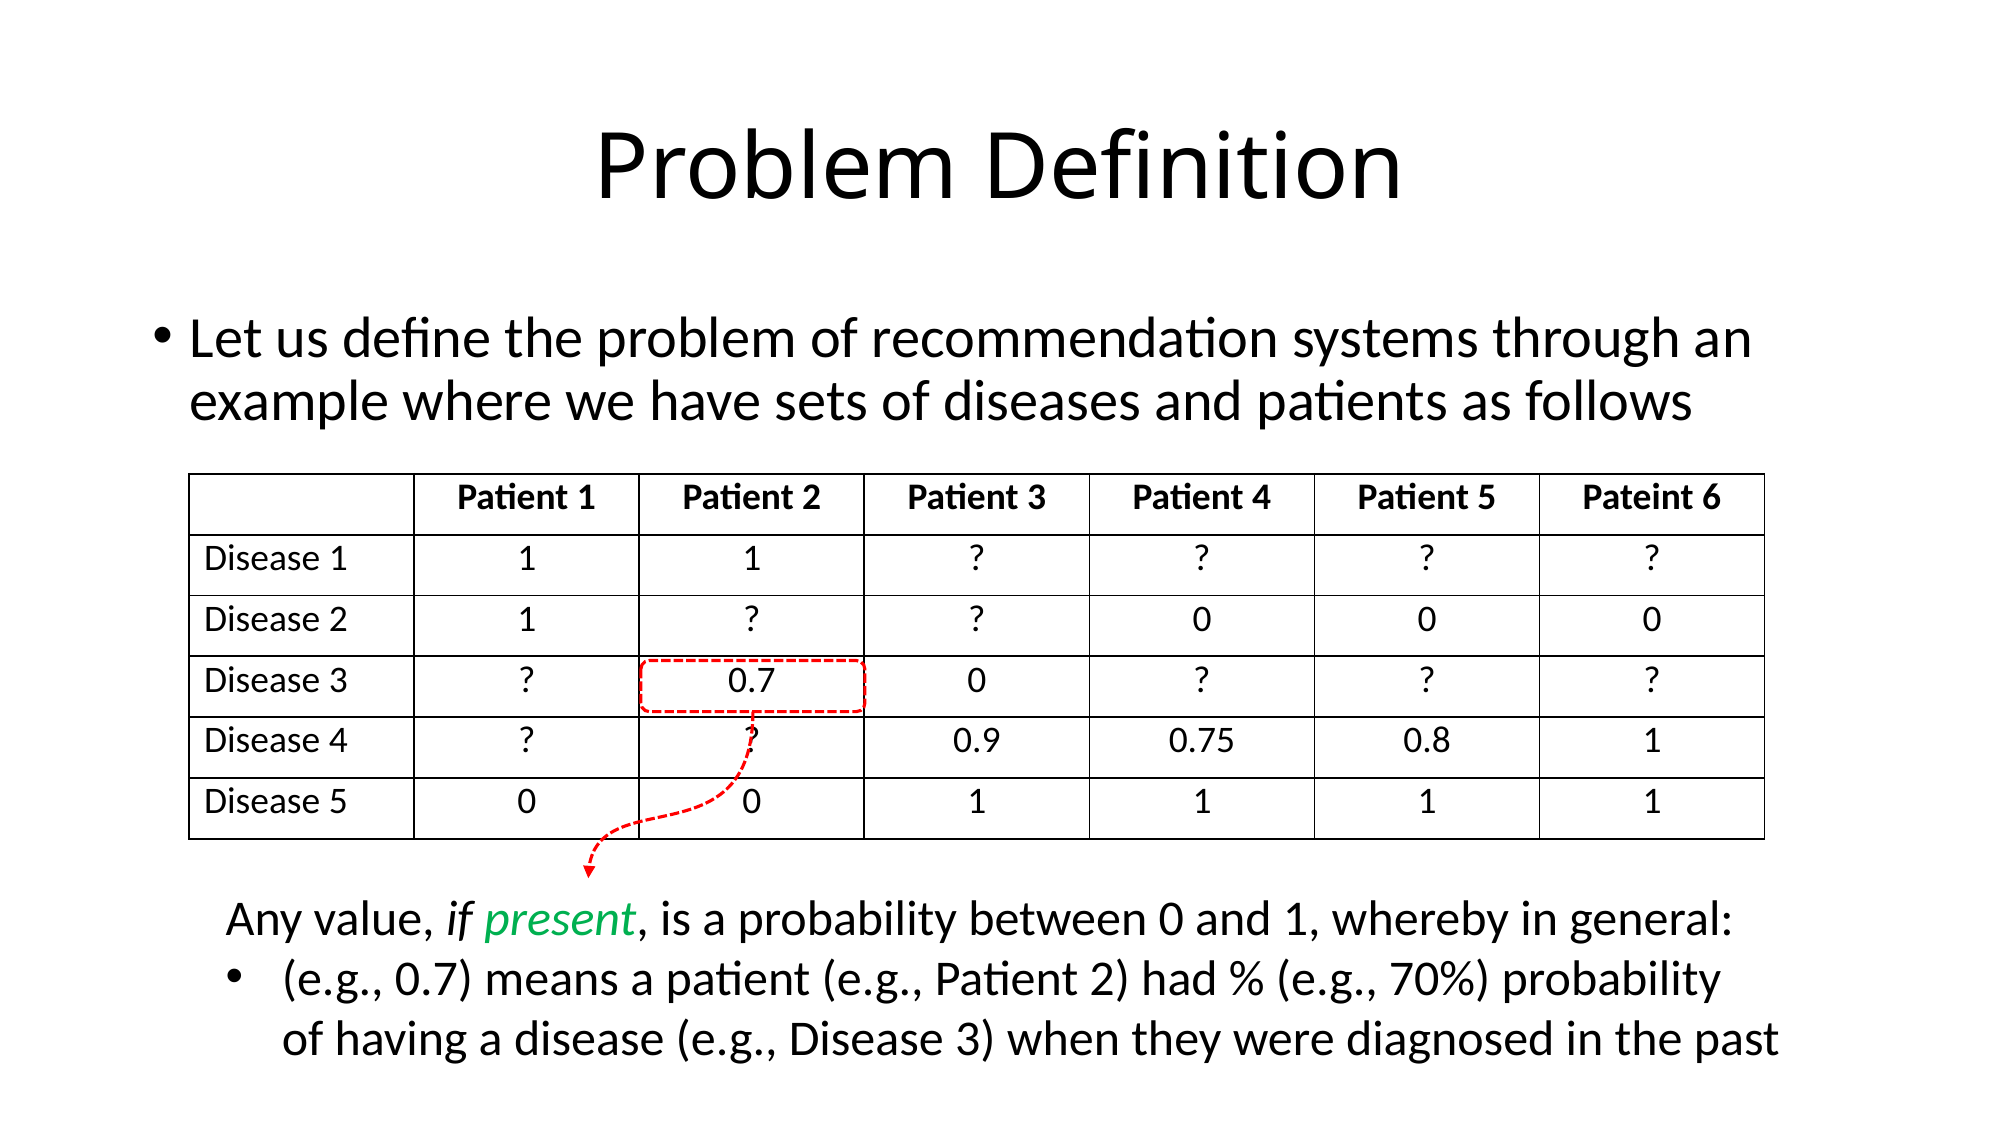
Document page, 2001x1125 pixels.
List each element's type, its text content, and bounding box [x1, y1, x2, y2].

table_header [190, 475, 413, 534]
table_cell ? [1315, 536, 1539, 595]
table_cell 0.75 [1090, 718, 1314, 777]
table_cell ? [1540, 536, 1764, 595]
list Let us define the problem of recommendation systems through an example where we have sets of diseases and patients as follows [137, 299, 1896, 1014]
table_cell 1 [1540, 779, 1764, 838]
table_cell ? [1315, 657, 1539, 716]
table_cell 0 [1090, 596, 1314, 655]
table_header Patient 5 [1315, 475, 1539, 534]
table_cell 0.7 [755, 711, 863, 716]
table_cell 0 [865, 657, 1089, 716]
table_cell 0.8 [1315, 718, 1539, 777]
table_cell ? [415, 657, 638, 716]
table_cell 0 [1540, 596, 1764, 655]
table_cell Disease 4 [190, 718, 413, 777]
table_cell ? [415, 718, 587, 777]
table_cell 1 [415, 596, 638, 655]
table_header Pateint 6 [1540, 475, 1764, 534]
table_cell ? [1090, 536, 1314, 595]
table_cell ? [754, 718, 863, 777]
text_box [587, 712, 754, 878]
table_cell ? [640, 596, 863, 655]
table_cell 1 [1090, 779, 1314, 838]
table_cell Disease 3 [190, 657, 413, 716]
table_cell ? [865, 536, 1089, 595]
table_cell 0 [754, 779, 863, 838]
table_cell Disease 5 [190, 779, 413, 838]
table_header Patient 3 [865, 475, 1089, 534]
table_cell Disease 2 [190, 596, 413, 655]
table_cell ? [1540, 657, 1764, 716]
table_cell 0 [1315, 596, 1539, 655]
table_cell 0.7 [640, 657, 863, 664]
table_cell 1 [640, 536, 863, 595]
table_header Patient 4 [1090, 475, 1314, 534]
table_cell 1 [415, 536, 638, 595]
table_cell 0.9 [865, 718, 1089, 777]
table_cell 1 [865, 779, 1089, 838]
title Problem Definition [137, 59, 1863, 278]
table_cell ? [865, 596, 1089, 655]
text_box [639, 659, 866, 713]
table_cell 1 [1540, 718, 1764, 777]
table_cell ? [1090, 657, 1314, 716]
table_cell Disease 1 [190, 536, 413, 595]
table_cell 0 [415, 779, 587, 838]
table_cell 1 [1315, 779, 1539, 838]
table_header Patient 1 [415, 475, 638, 534]
table_header Patient 2 [640, 475, 863, 534]
